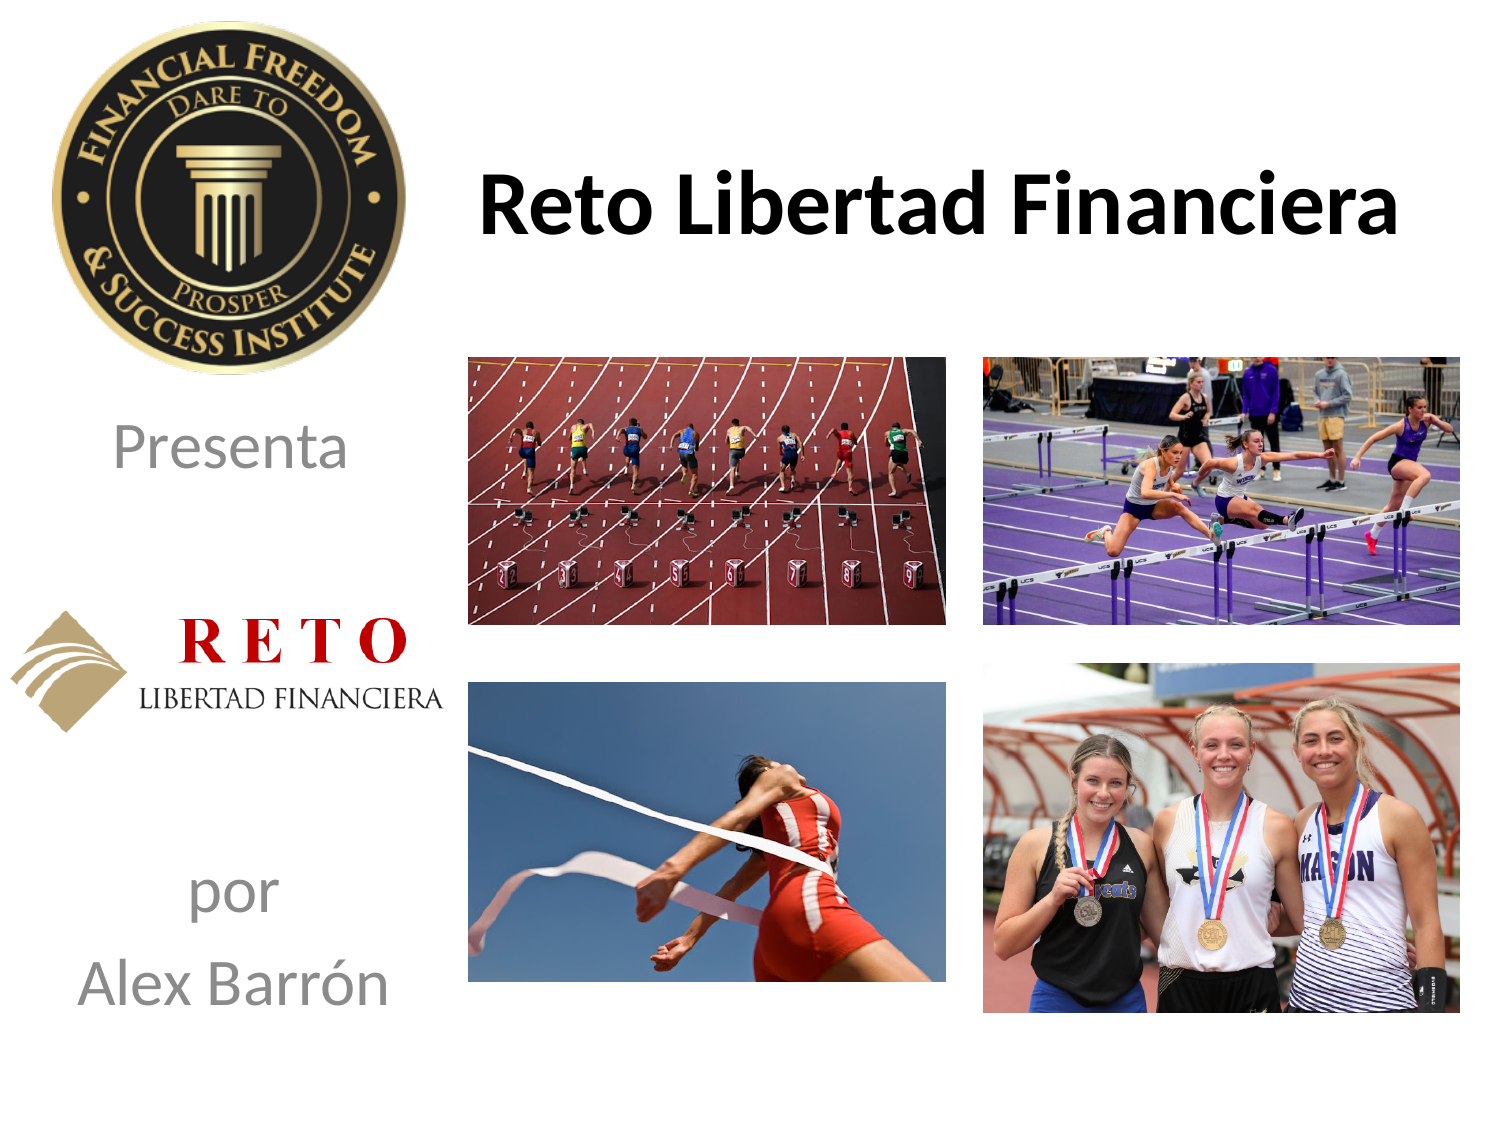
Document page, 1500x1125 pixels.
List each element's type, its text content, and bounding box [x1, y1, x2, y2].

picture [1, 593, 451, 739]
picture [982, 357, 1460, 626]
subtitle por Alex Barrón [0, 837, 469, 1033]
picture [467, 682, 946, 982]
picture [467, 357, 946, 626]
picture [47, 16, 411, 380]
title Reto Libertad Financiera [418, 24, 1463, 372]
picture [982, 663, 1460, 1013]
text_box Presenta [0, 394, 462, 499]
